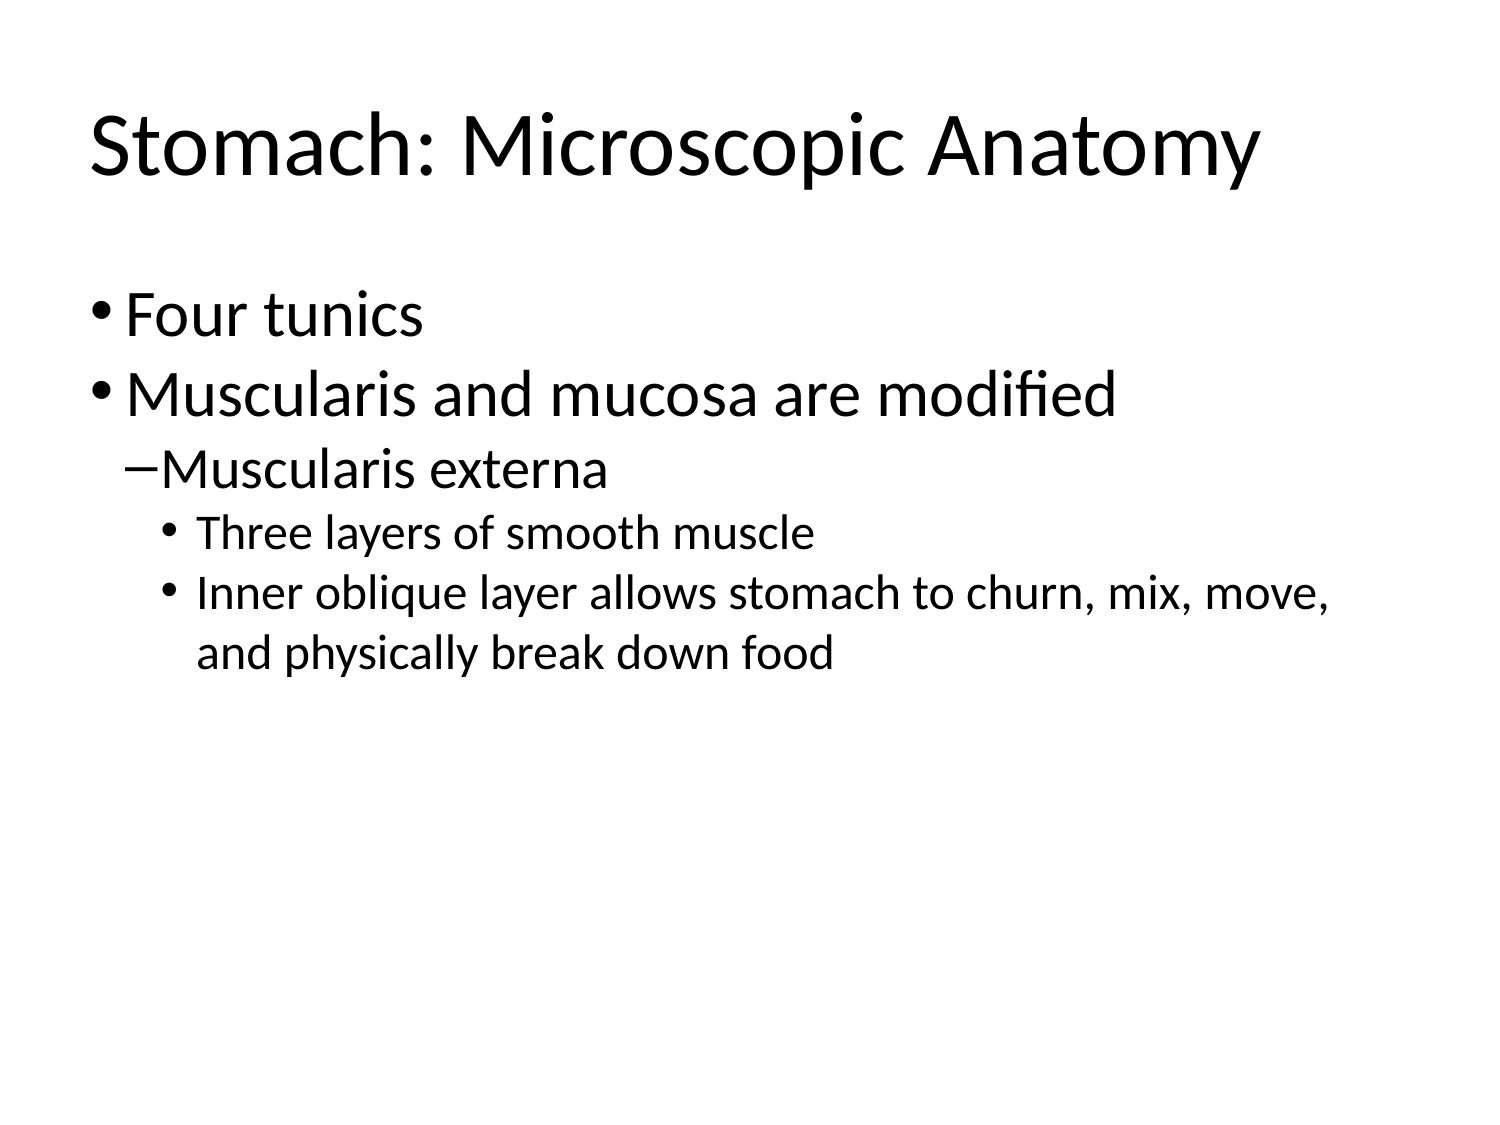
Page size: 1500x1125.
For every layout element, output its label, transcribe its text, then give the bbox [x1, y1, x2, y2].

text_box Four tunics Muscularis and mucosa are modified Muscularis externa Three layers of smooth muscle Inner oblique layer allows stomach to churn, mix, move, and physically break down food [74, 262, 1425, 1005]
text_box Stomach: Microscopic Anatomy [74, 45, 1425, 233]
